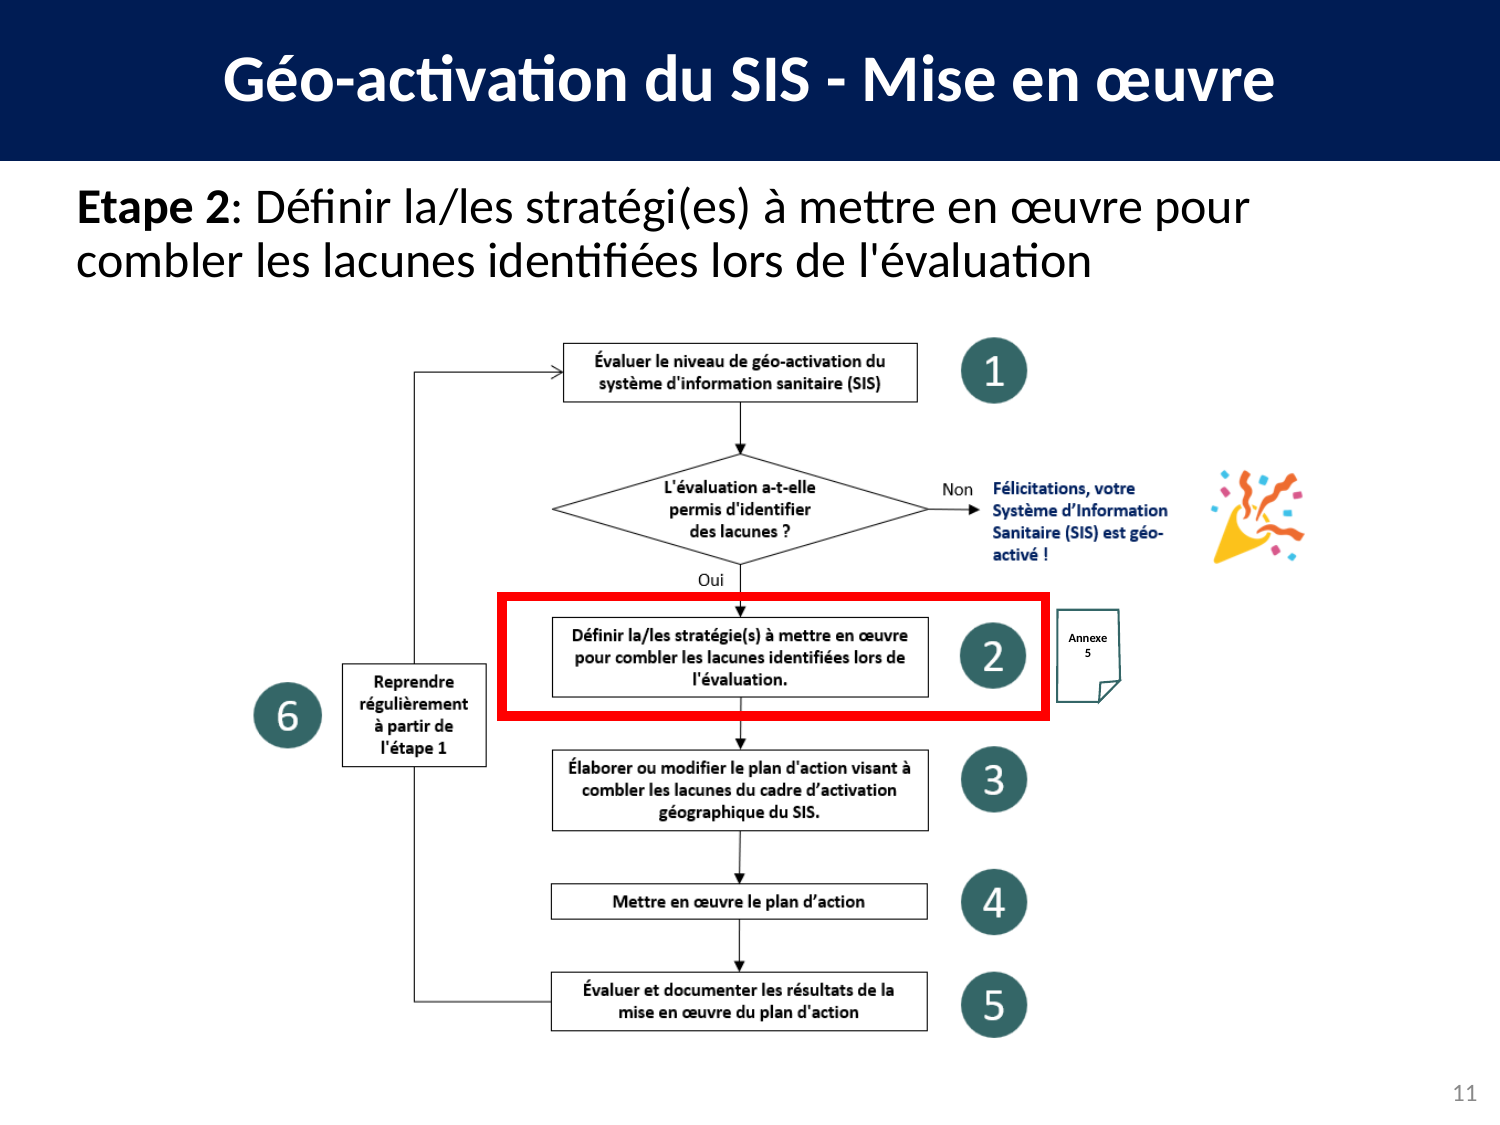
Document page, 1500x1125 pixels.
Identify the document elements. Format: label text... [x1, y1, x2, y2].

text_box Géo-activation du SIS - Mise en œuvre [103, 23, 1397, 138]
text_box Etape 2: Définir la/les stratégi(es) à mettre en œuvre pour combler les lacunes identifiées lors de l'évaluation [61, 163, 1433, 306]
picture [206, 281, 1359, 1059]
slide_number 11 [1155, 1061, 1493, 1122]
